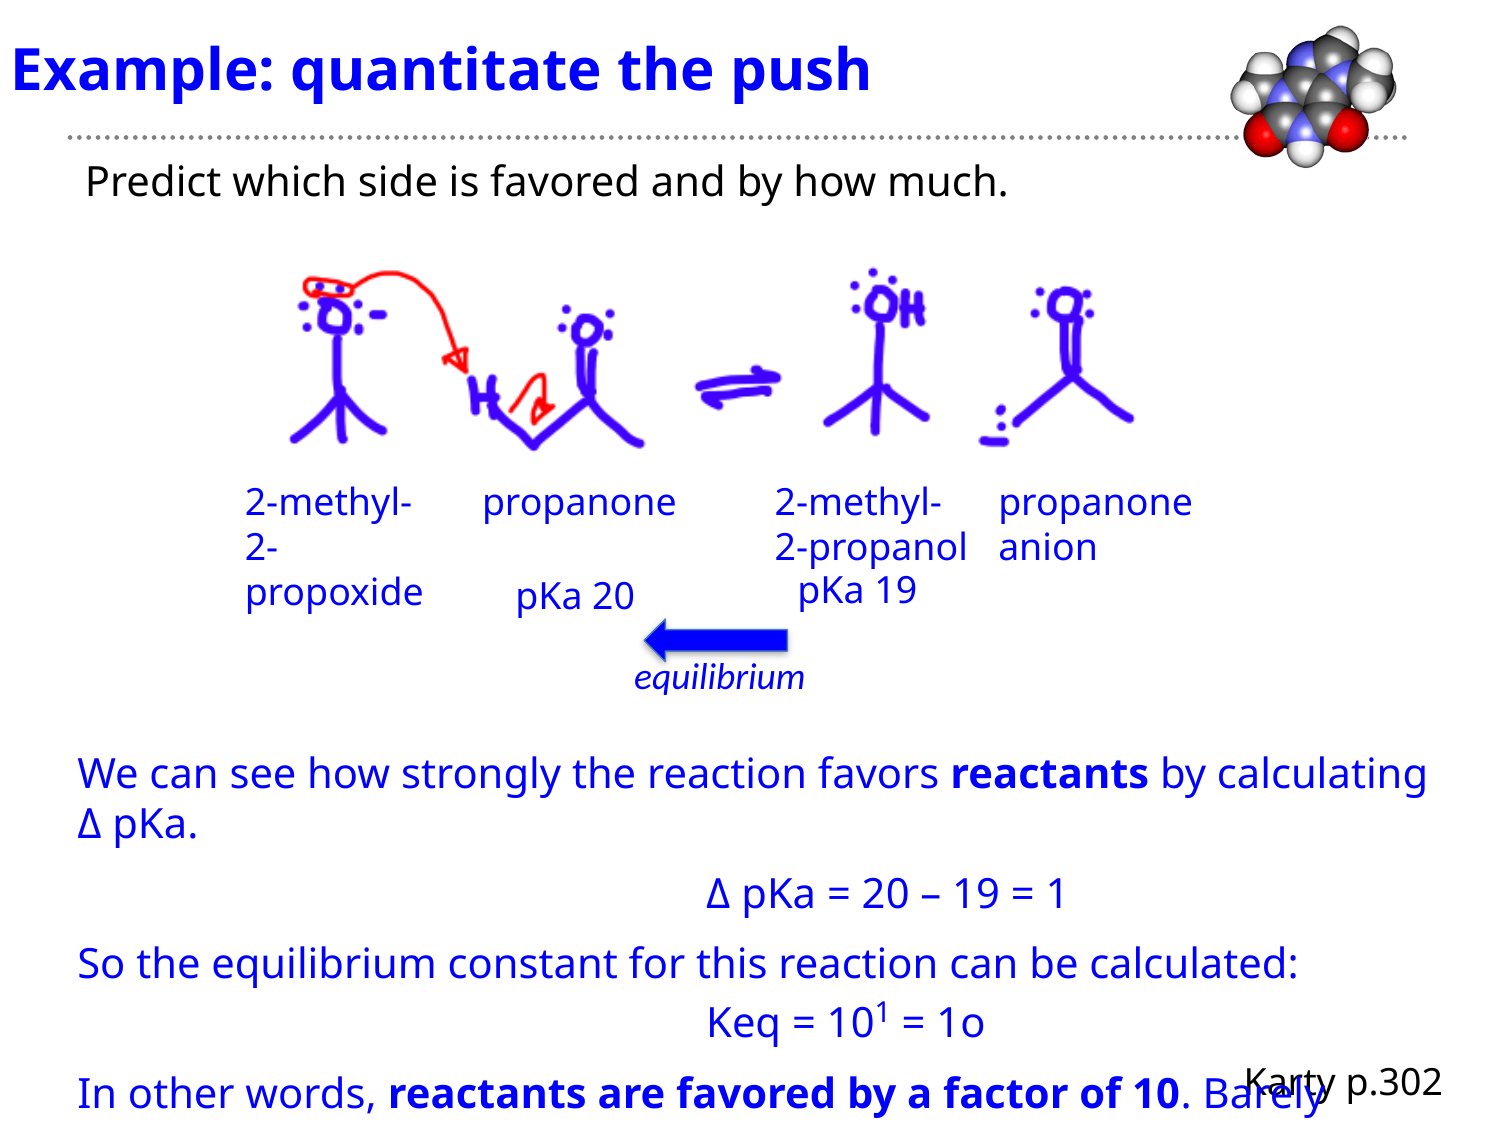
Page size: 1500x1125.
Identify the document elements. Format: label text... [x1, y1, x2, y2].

picture [238, 257, 1198, 484]
text_box propanone anion [983, 470, 1215, 575]
text_box We can see how strongly the reaction favors reactants by calculating Δ pKa. Δ pKa = 20 – 19 = 1 So the equilibrium constant for this reaction can be calculated: Keq = 101 = 1o In other words, reactants are favored by a factor of 10. Barely pushed. [62, 739, 1469, 1125]
text_box equilibrium [619, 644, 821, 705]
text_box pKa 19 [782, 559, 937, 619]
text_box 2-methyl- 2-propanol [759, 492, 983, 575]
text_box pKa 20 [500, 564, 655, 624]
text_box propanone [467, 492, 698, 530]
text_box [643, 618, 789, 644]
text_box 2-methyl- 2-propoxide [230, 470, 461, 620]
text_box Example: quantitate the push [0, 24, 888, 110]
text_box Predict which side is favored and by how much. [70, 147, 1476, 213]
picture [1226, 24, 1401, 169]
